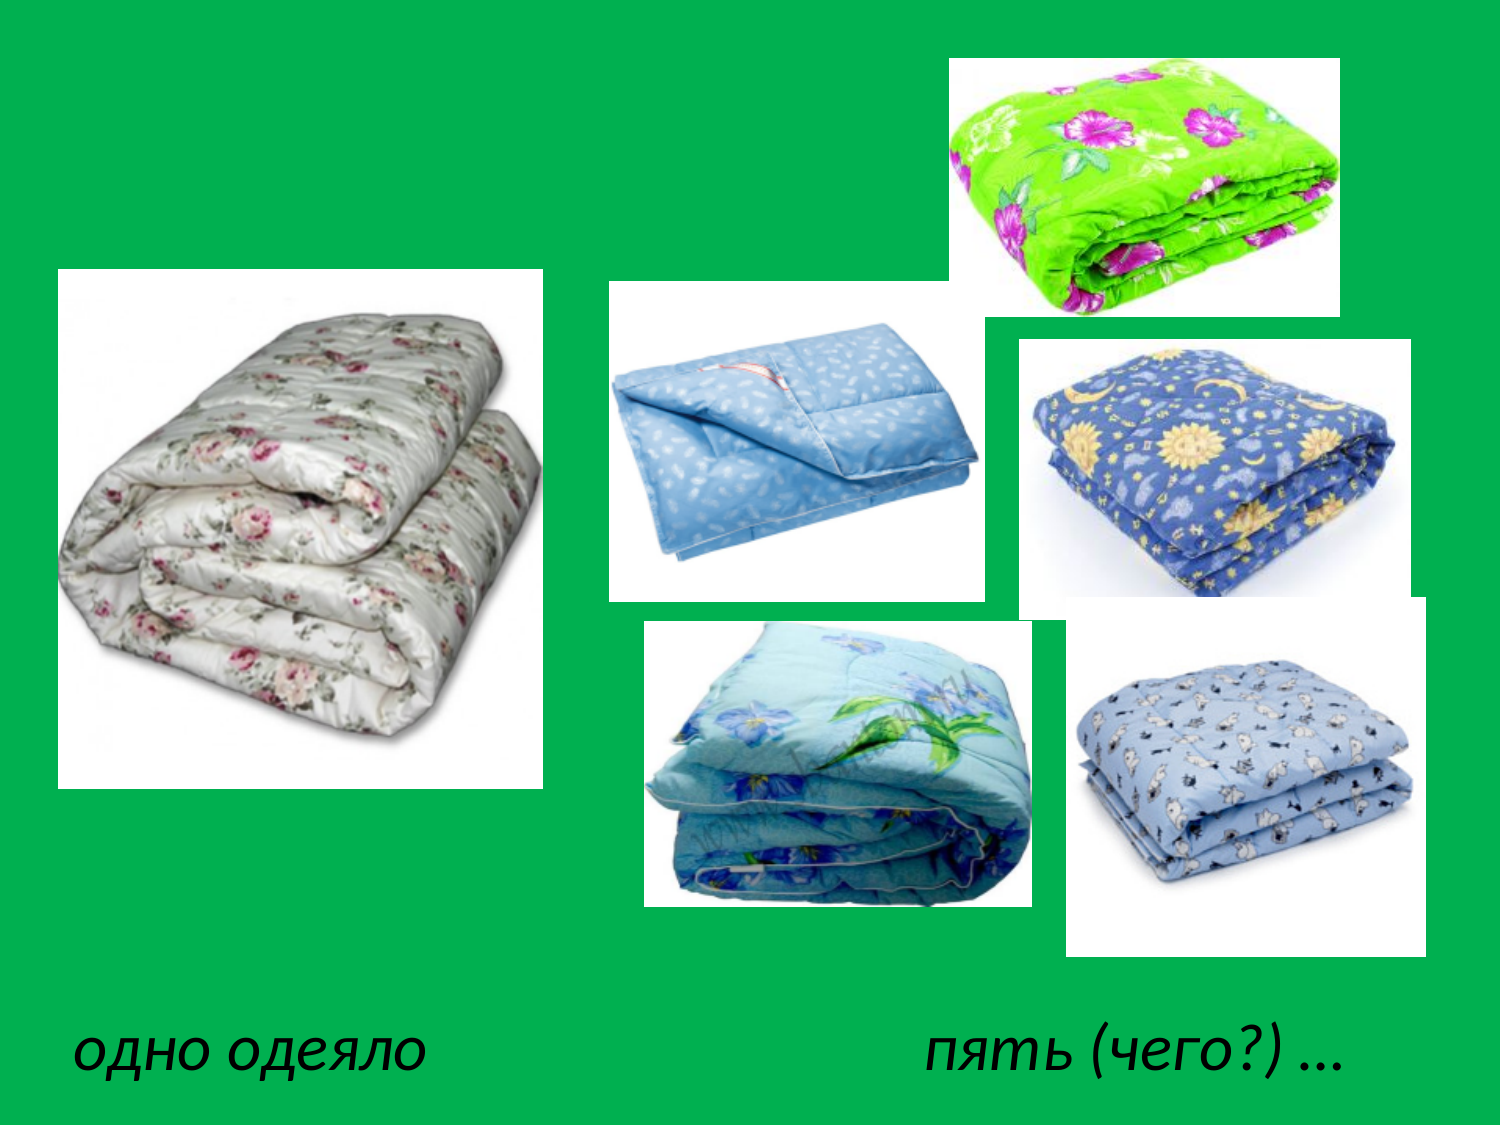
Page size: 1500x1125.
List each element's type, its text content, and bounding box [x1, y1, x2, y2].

picture [644, 339, 1426, 958]
picture [609, 58, 1341, 602]
list одно одеяло пять (чего?) … [58, 996, 1430, 1067]
picture [58, 269, 544, 790]
